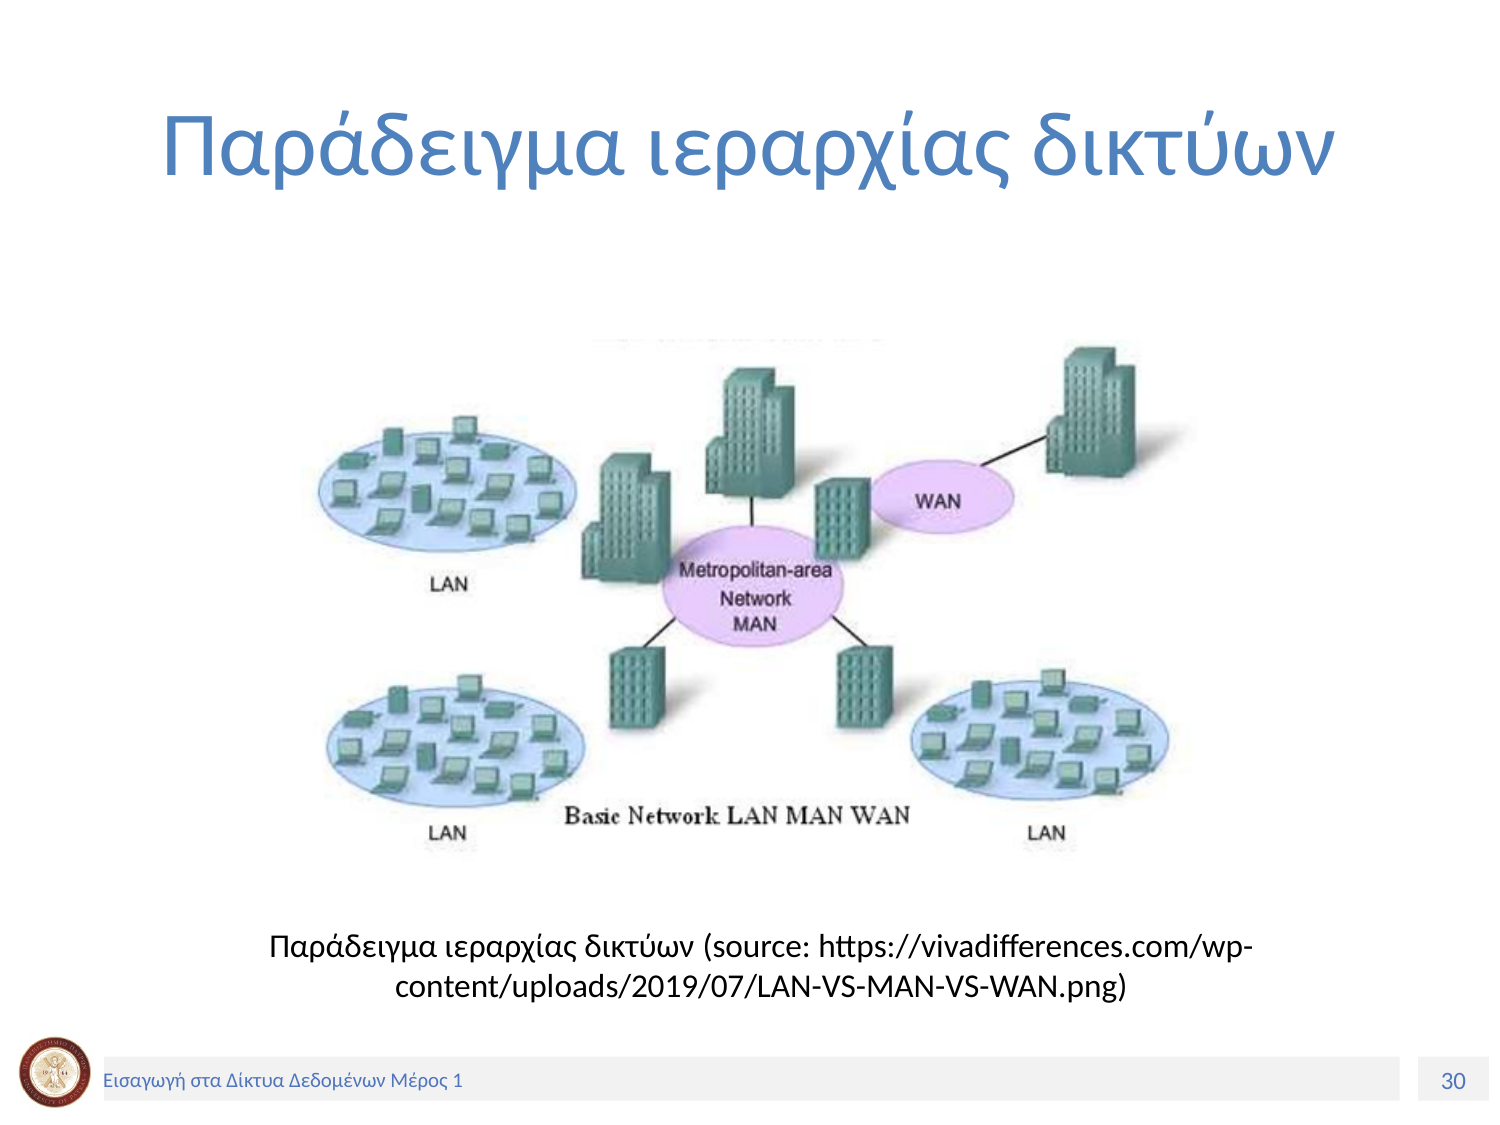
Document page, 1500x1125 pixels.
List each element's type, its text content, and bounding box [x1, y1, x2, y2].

title Παράδειγμα ιεραρχίας δικτύων [75, 44, 1425, 233]
list Παράδειγμα ιεραρχίας δικτύων (source: https://vivadifferences.com/wp-content/uploads/2019/07/LAN-VS-MAN-VS-WAN.png) [194, 916, 1329, 1024]
picture [300, 337, 1198, 869]
picture [5, 1023, 104, 1121]
